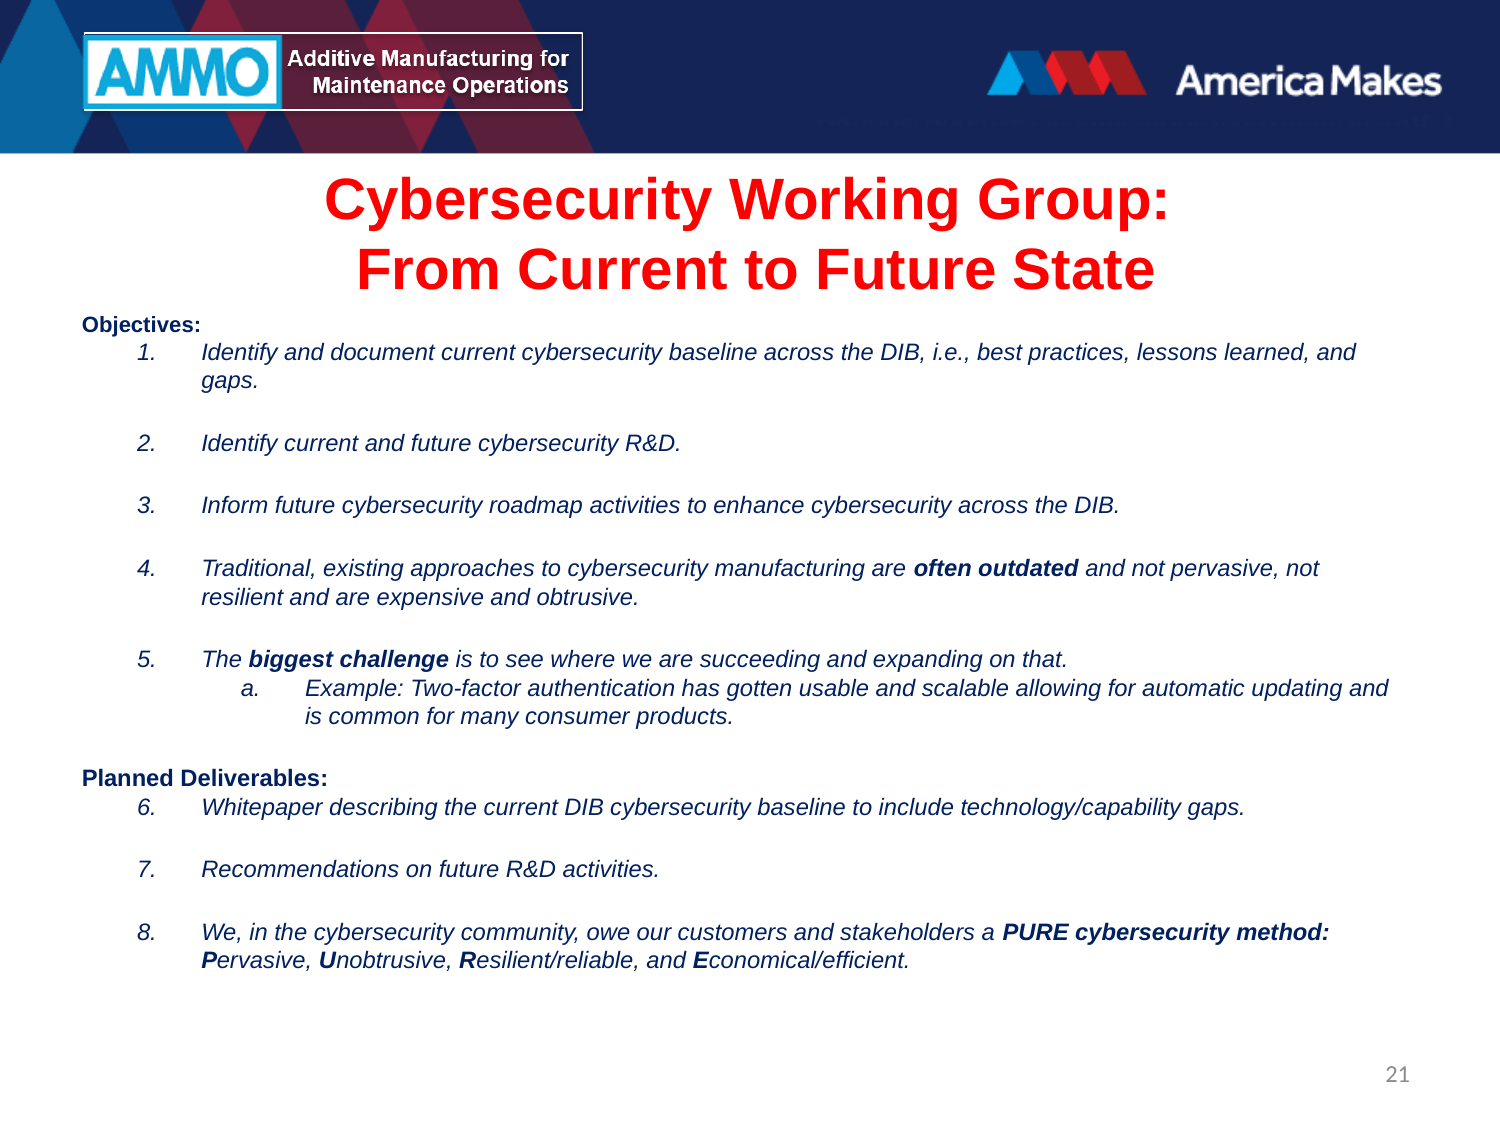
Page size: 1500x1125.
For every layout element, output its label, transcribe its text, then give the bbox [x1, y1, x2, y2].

list Objectives: Identify and document current cybersecurity baseline across the DIB, i.e., best practices, lessons learned, and gaps. Identify current and future cybersecurity R&D. Inform future cybersecurity roadmap activities to enhance cybersecurity across the DIB. Traditional, existing approaches to cybersecurity manufacturing are often outdated and not pervasive, not resilient and are expensive and obtrusive. The biggest challenge is to see where we are succeeding and expanding on that. Example: Two-factor authentication has gotten usable and scalable allowing for automatic updating and is common for many consumer products. Planned Deliverables: Whitepaper describing the current DIB cybersecurity baseline to include technology/capability gaps. Recommendations on future R&D activities. We, in the cybersecurity community, owe our customers and stakeholders a PURE cybersecurity method: Pervasive, Unobtrusive, Resilient/reliable, and Economical/efficient. [66, 302, 1417, 1095]
picture [0, 0, 1500, 163]
slide_number 21 [1074, 1042, 1425, 1103]
text_box Cybersecurity Working Group: From Current to Future State [87, 154, 1425, 309]
